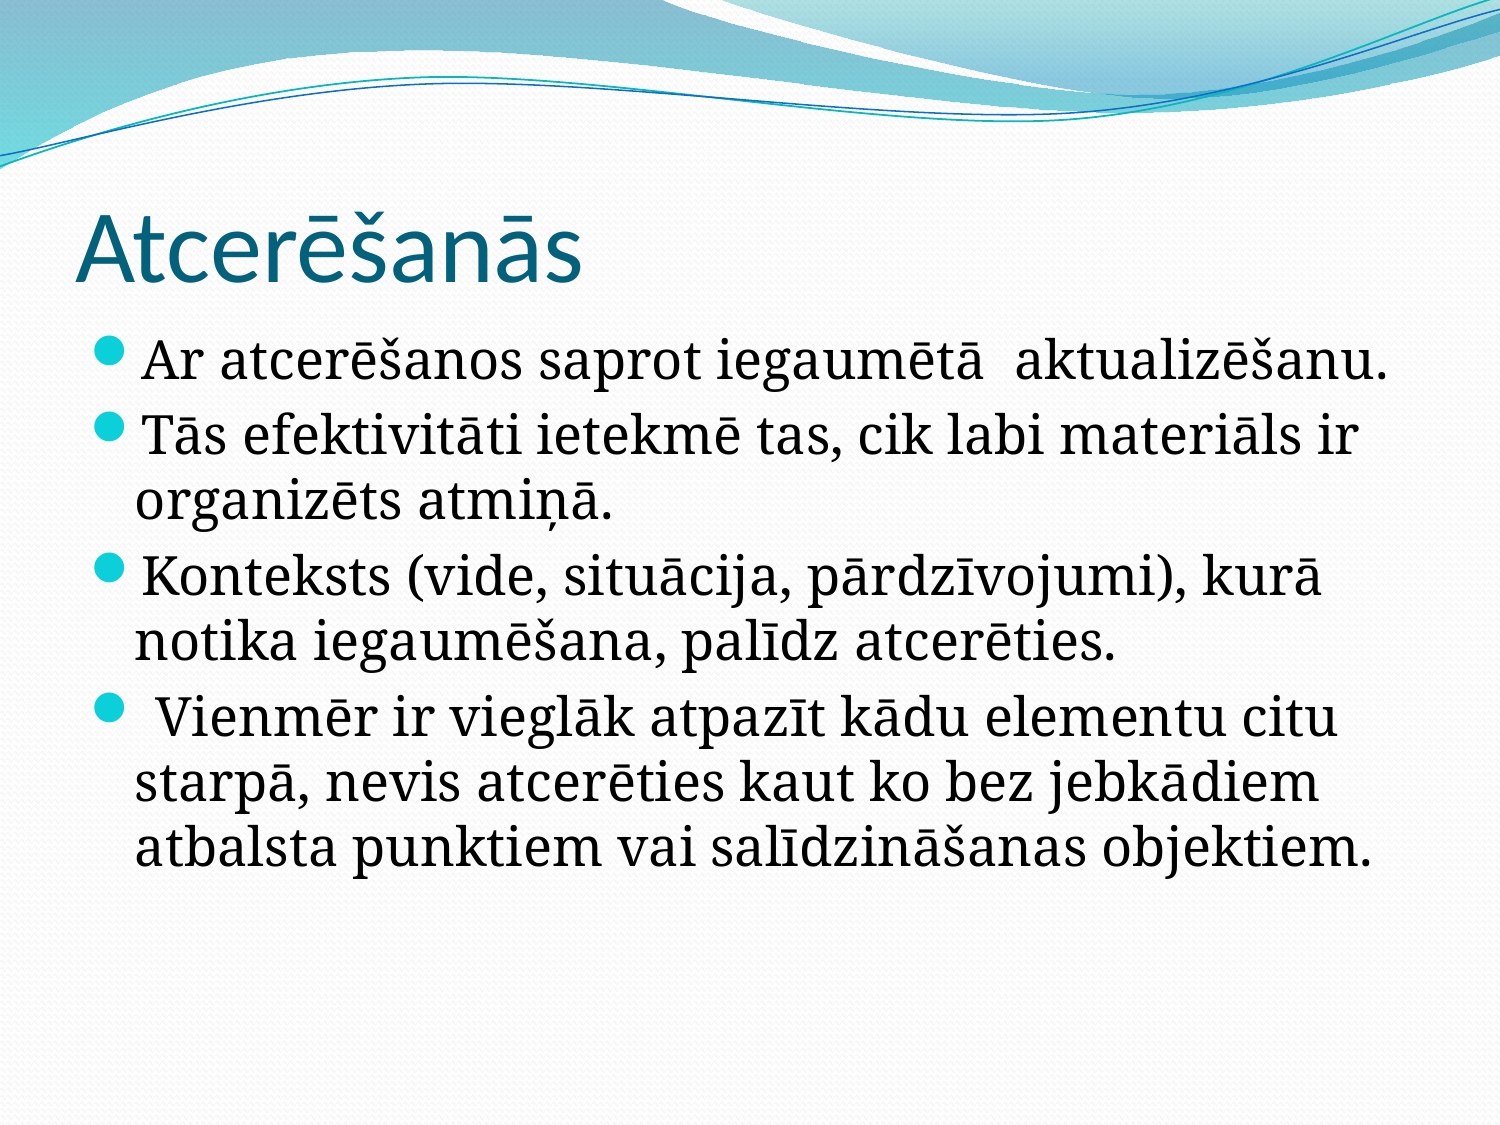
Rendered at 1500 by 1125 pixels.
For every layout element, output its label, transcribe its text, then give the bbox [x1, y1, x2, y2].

list Ar atcerēšanos saprot iegaumētā aktualizēšanu. Tās efektivitāti ietekmē tas, cik labi materiāls ir organizēts atmiņā. Konteksts (vide, situācija, pārdzīvojumi), kurā notika iegaumēšana, palīdz atcerēties. Vienmēr ir vieglāk atpazīt kādu elementu citu starpā, nevis atcerēties kaut ko bez jebkādiem atbalsta punktiem vai salīdzināšanas objektiem. [74, 317, 1426, 1038]
title Atcerēšanās [74, 115, 1426, 304]
